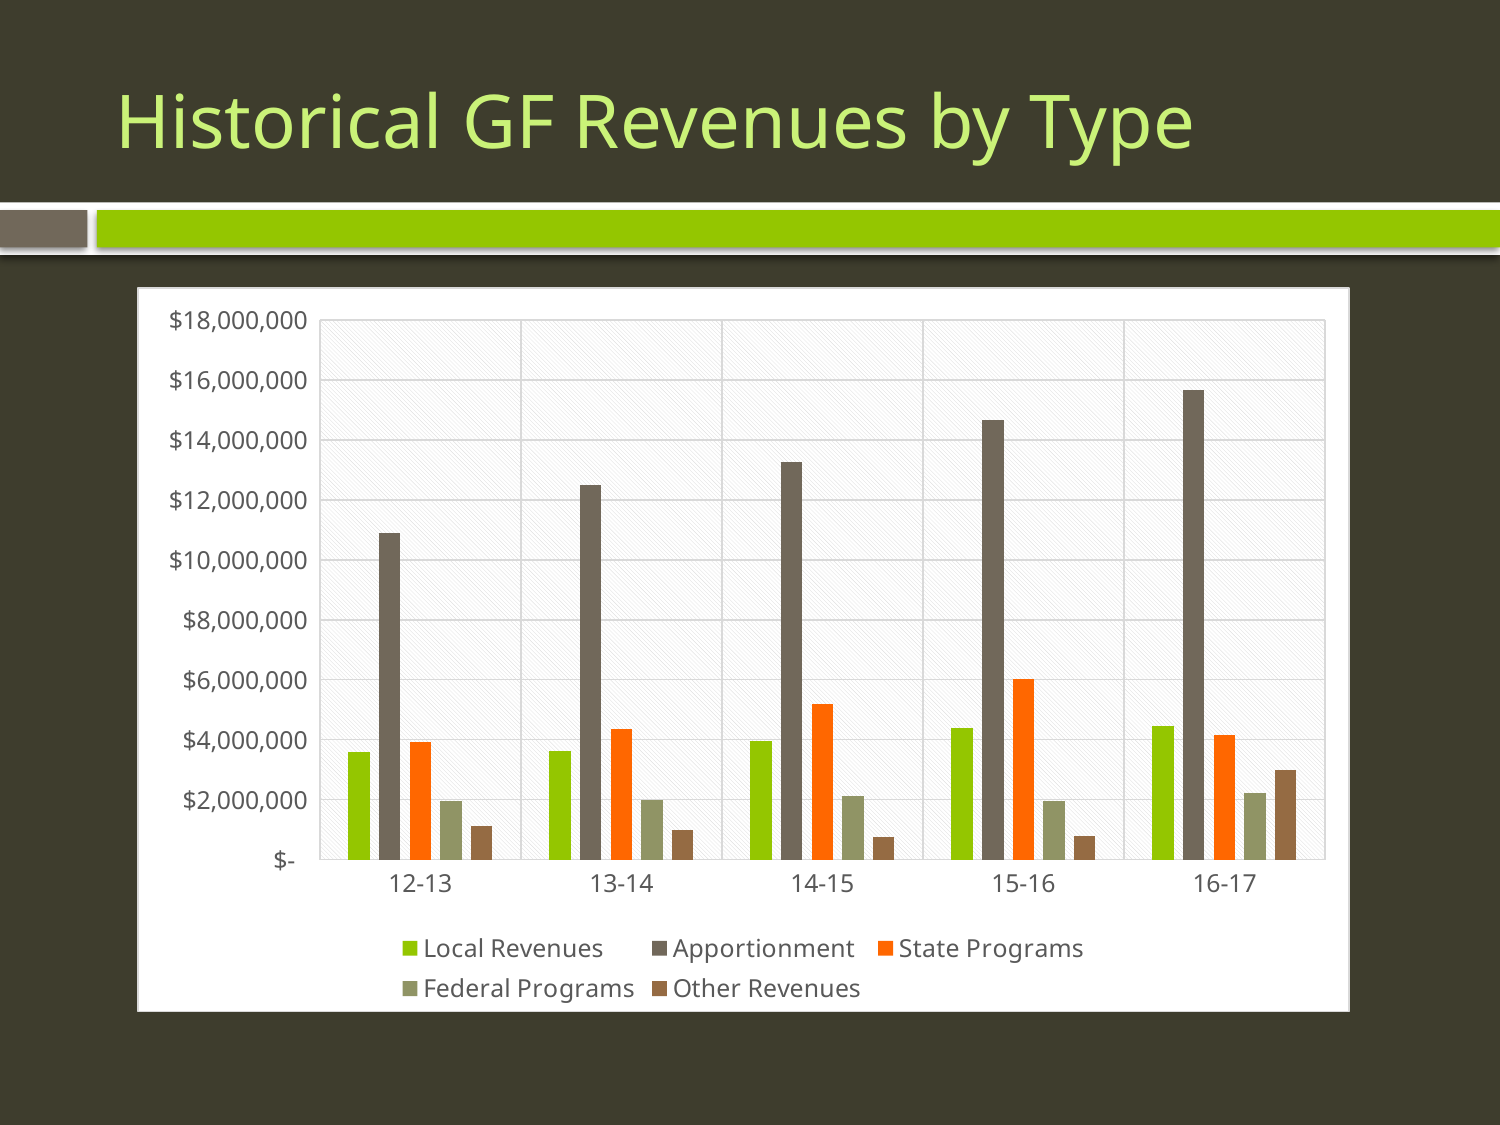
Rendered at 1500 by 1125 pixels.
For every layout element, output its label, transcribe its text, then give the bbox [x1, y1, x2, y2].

title Historical GF Revenues by Type [100, 37, 1438, 200]
chart [137, 287, 1351, 1013]
